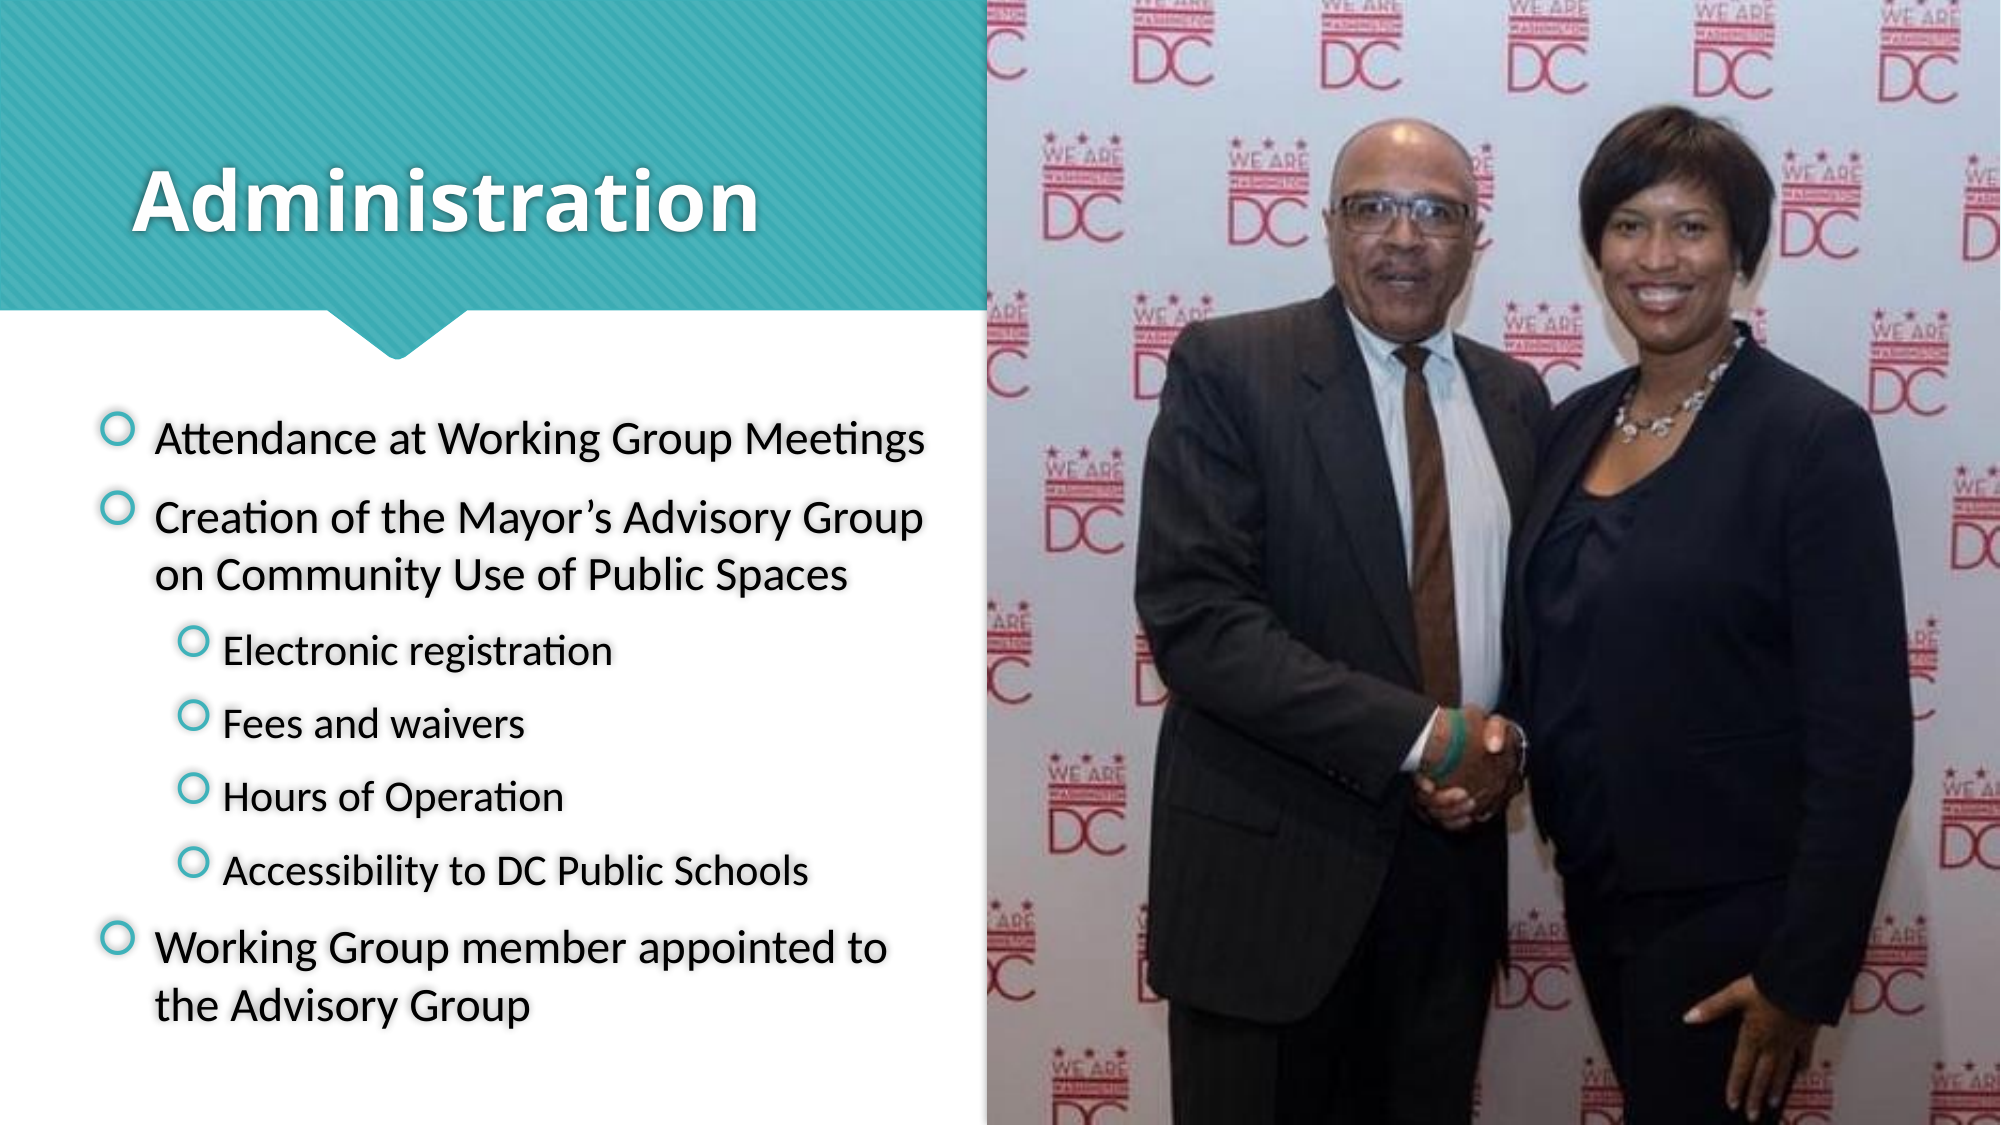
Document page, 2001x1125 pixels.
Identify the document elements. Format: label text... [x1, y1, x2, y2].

list Attendance at Working Group Meetings Creation of the Mayor’s Advisory Group on Community Use of Public Spaces Electronic registration Fees and waivers Hours of Operation Accessibility to DC Public Schools Working Group member appointed to the Advisory Group [81, 395, 947, 1042]
title Administration [117, 0, 949, 256]
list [987, 0, 2000, 1125]
